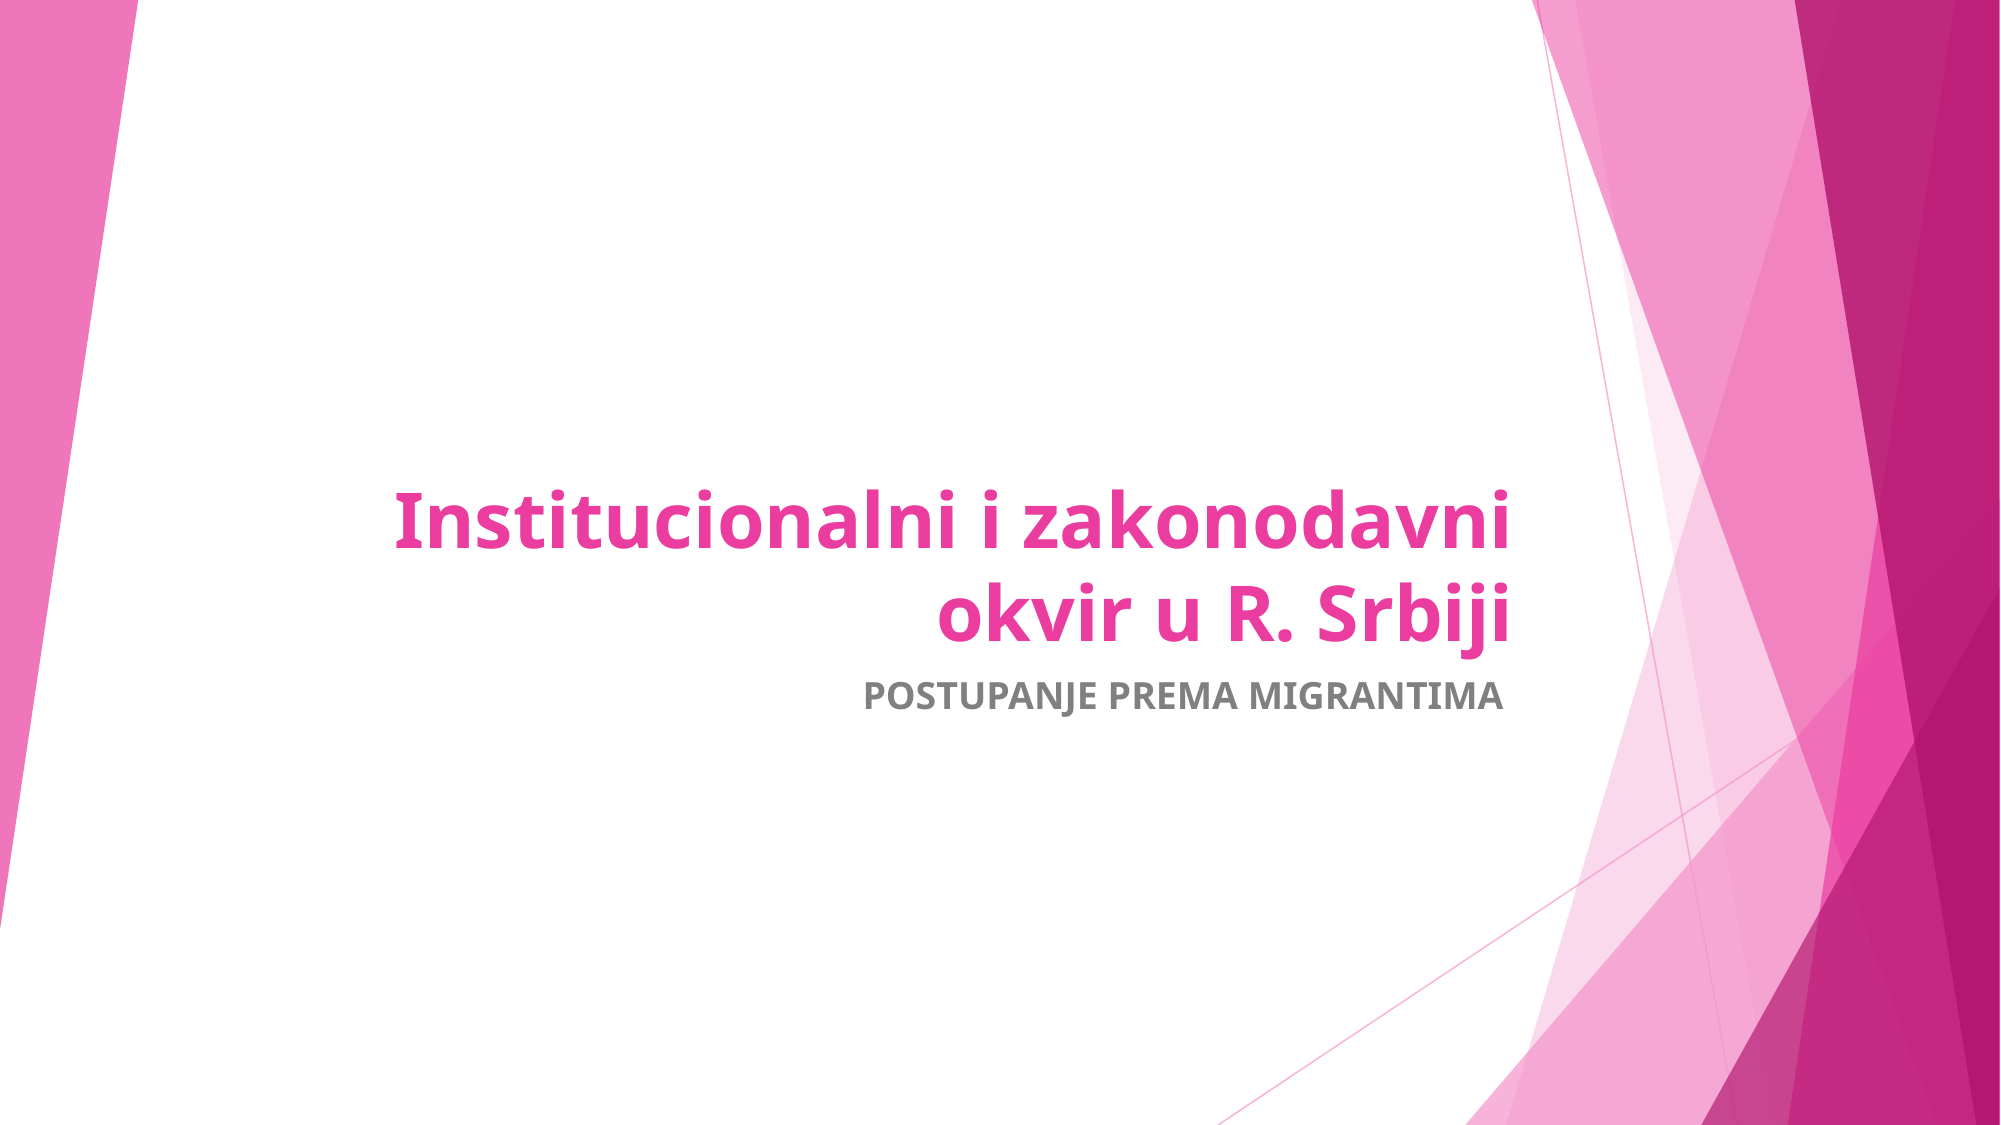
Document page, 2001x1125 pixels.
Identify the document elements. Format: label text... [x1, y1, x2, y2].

subtitle POSTUPANJE PREMA MIGRANTIMA [246, 663, 1522, 845]
title Institucionalni i zakonodavni okvir u R. Srbiji [246, 393, 1522, 663]
